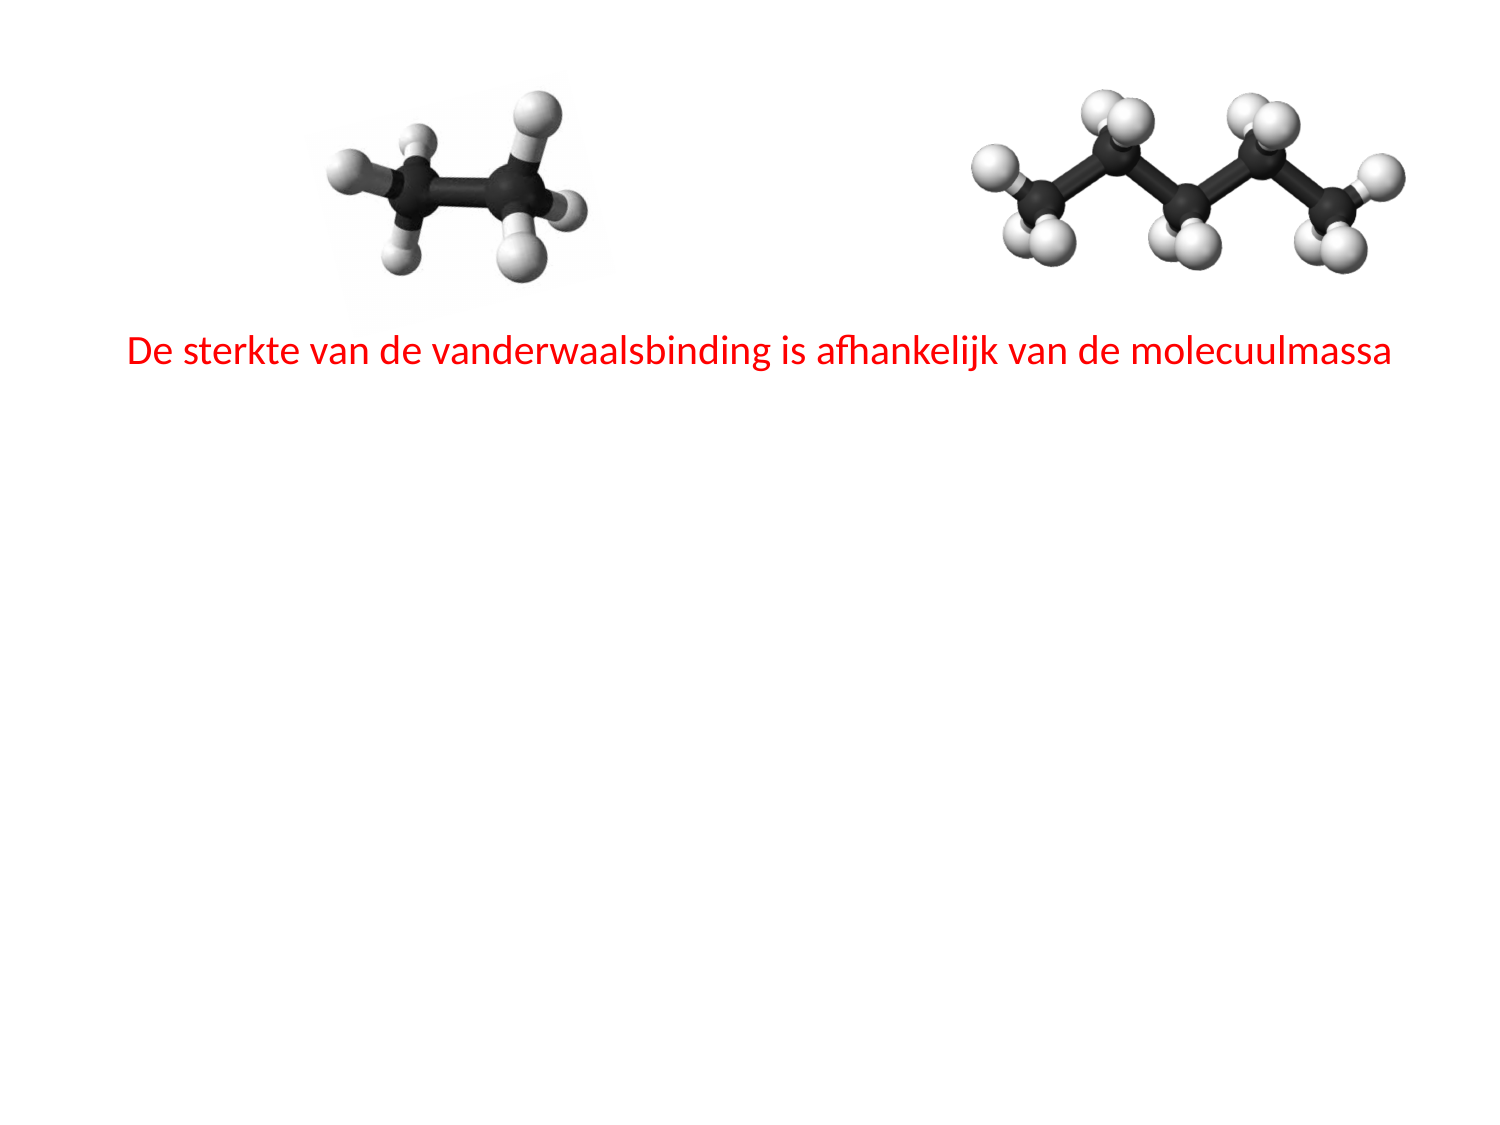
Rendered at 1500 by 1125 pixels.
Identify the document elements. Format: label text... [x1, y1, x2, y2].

picture [944, 54, 1431, 310]
text_box De sterkte van de vanderwaalsbinding is afhankelijk van de molecuulmassa [112, 315, 1483, 380]
picture [305, 71, 615, 315]
